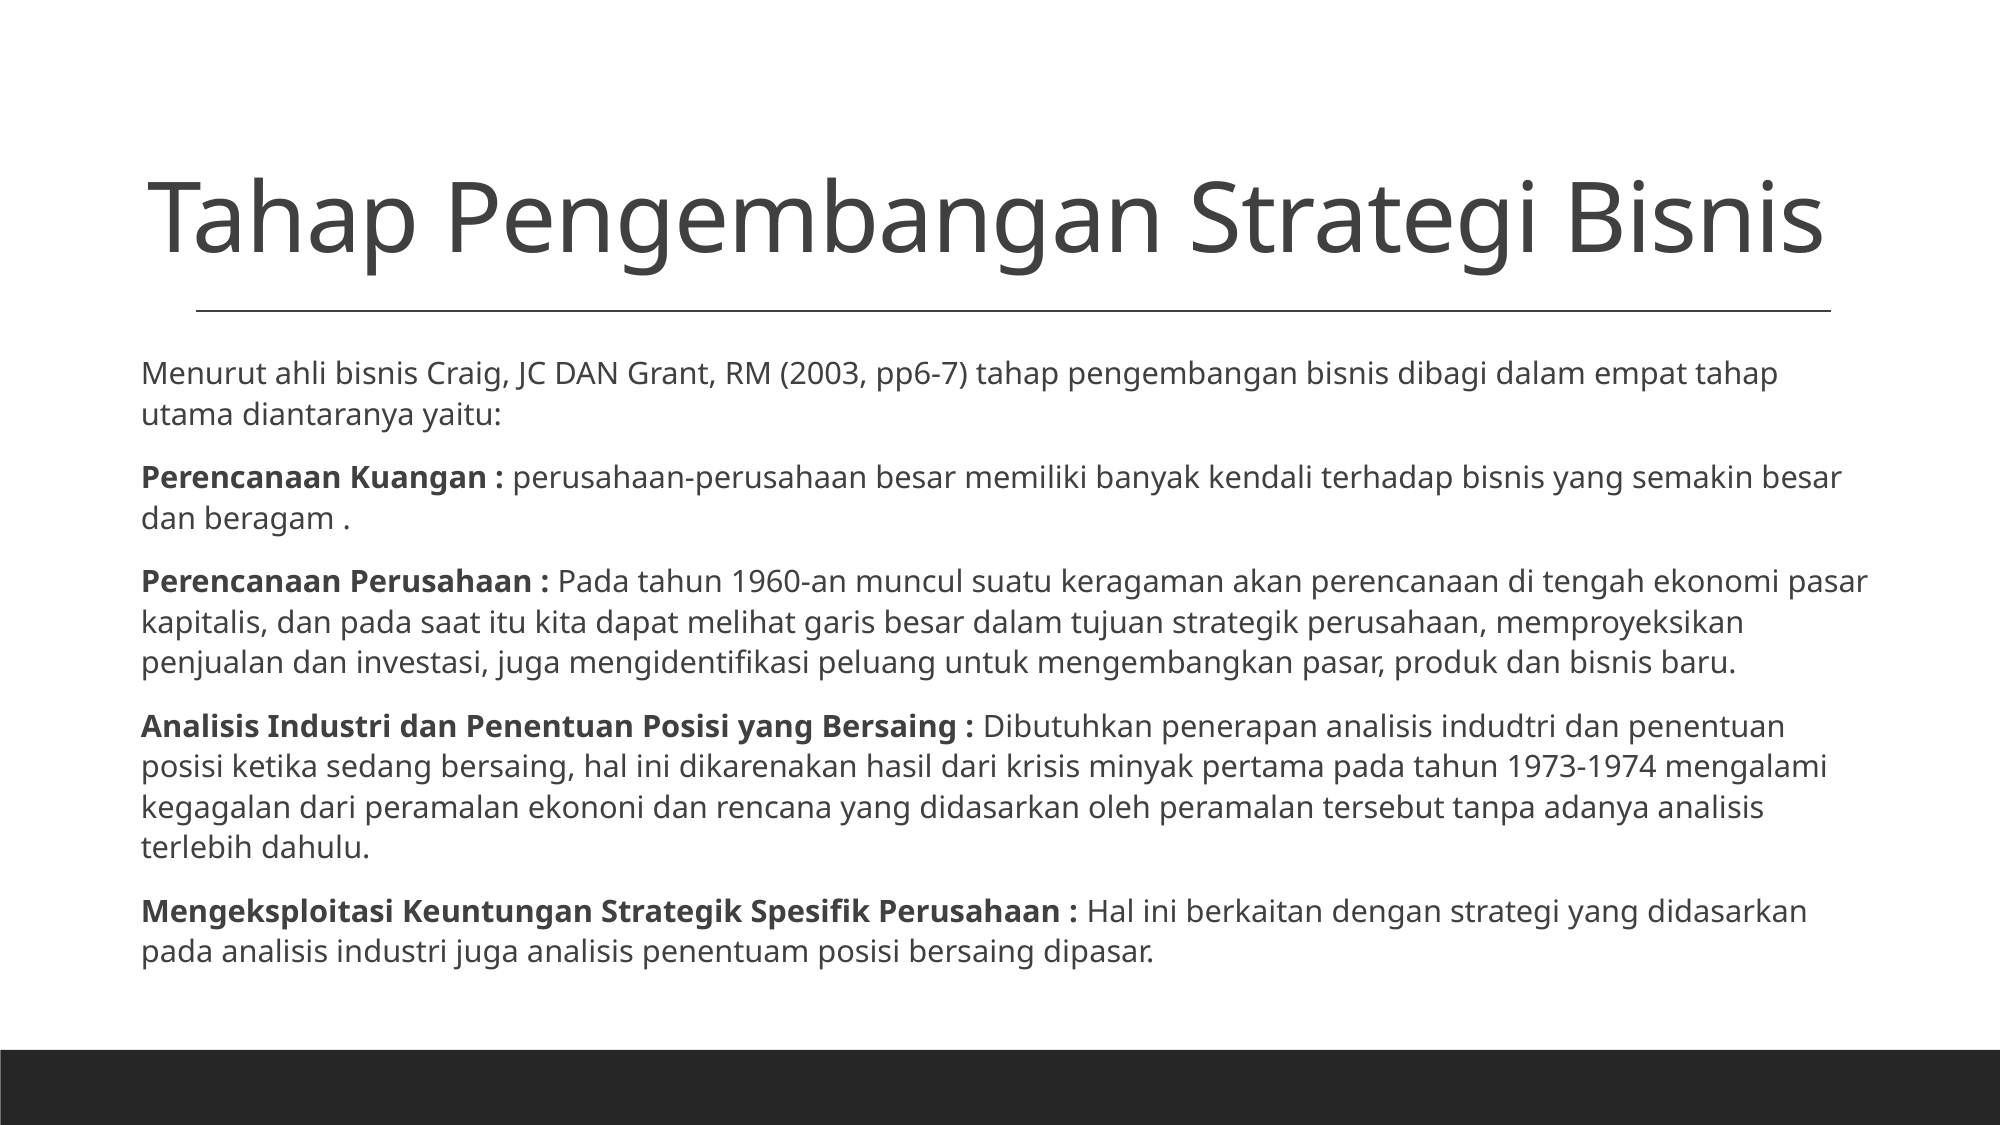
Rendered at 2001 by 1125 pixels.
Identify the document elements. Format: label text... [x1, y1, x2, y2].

list Menurut ahli bisnis Craig, JC DAN Grant, RM (2003, pp6-7) tahap pengembangan bisnis dibagi dalam empat tahap utama diantaranya yaitu: Perencanaan Kuangan : perusahaan-perusahaan besar memiliki banyak kendali terhadap bisnis yang semakin besar dan beragam . Perencanaan Perusahaan : Pada tahun 1960-an muncul suatu keragaman akan perencanaan di tengah ekonomi pasar kapitalis, dan pada saat itu kita dapat melihat garis besar dalam tujuan strategik perusahaan, memproyeksikan penjualan dan investasi, juga mengidentifikasi peluang untuk mengembangkan pasar, produk dan bisnis baru. Analisis Industri dan Penentuan Posisi yang Bersaing : Dibutuhkan penerapan analisis indudtri dan penentuan posisi ketika sedang bersaing, hal ini dikarenakan hasil dari krisis minyak pertama pada tahun 1973-1974 mengalami kegagalan dari peramalan ekononi dan rencana yang didasarkan oleh peramalan tersebut tanpa adanya analisis terlebih dahulu. Mengeksploitasi Keuntungan Strategik Spesifik Perusahaan : Hal ini berkaitan dengan strategi yang didasarkan pada analisis industri juga analisis penentuam posisi bersaing dipasar. [127, 343, 1873, 989]
title Tahap Pengembangan Strategi Bisnis [132, 43, 1927, 282]
